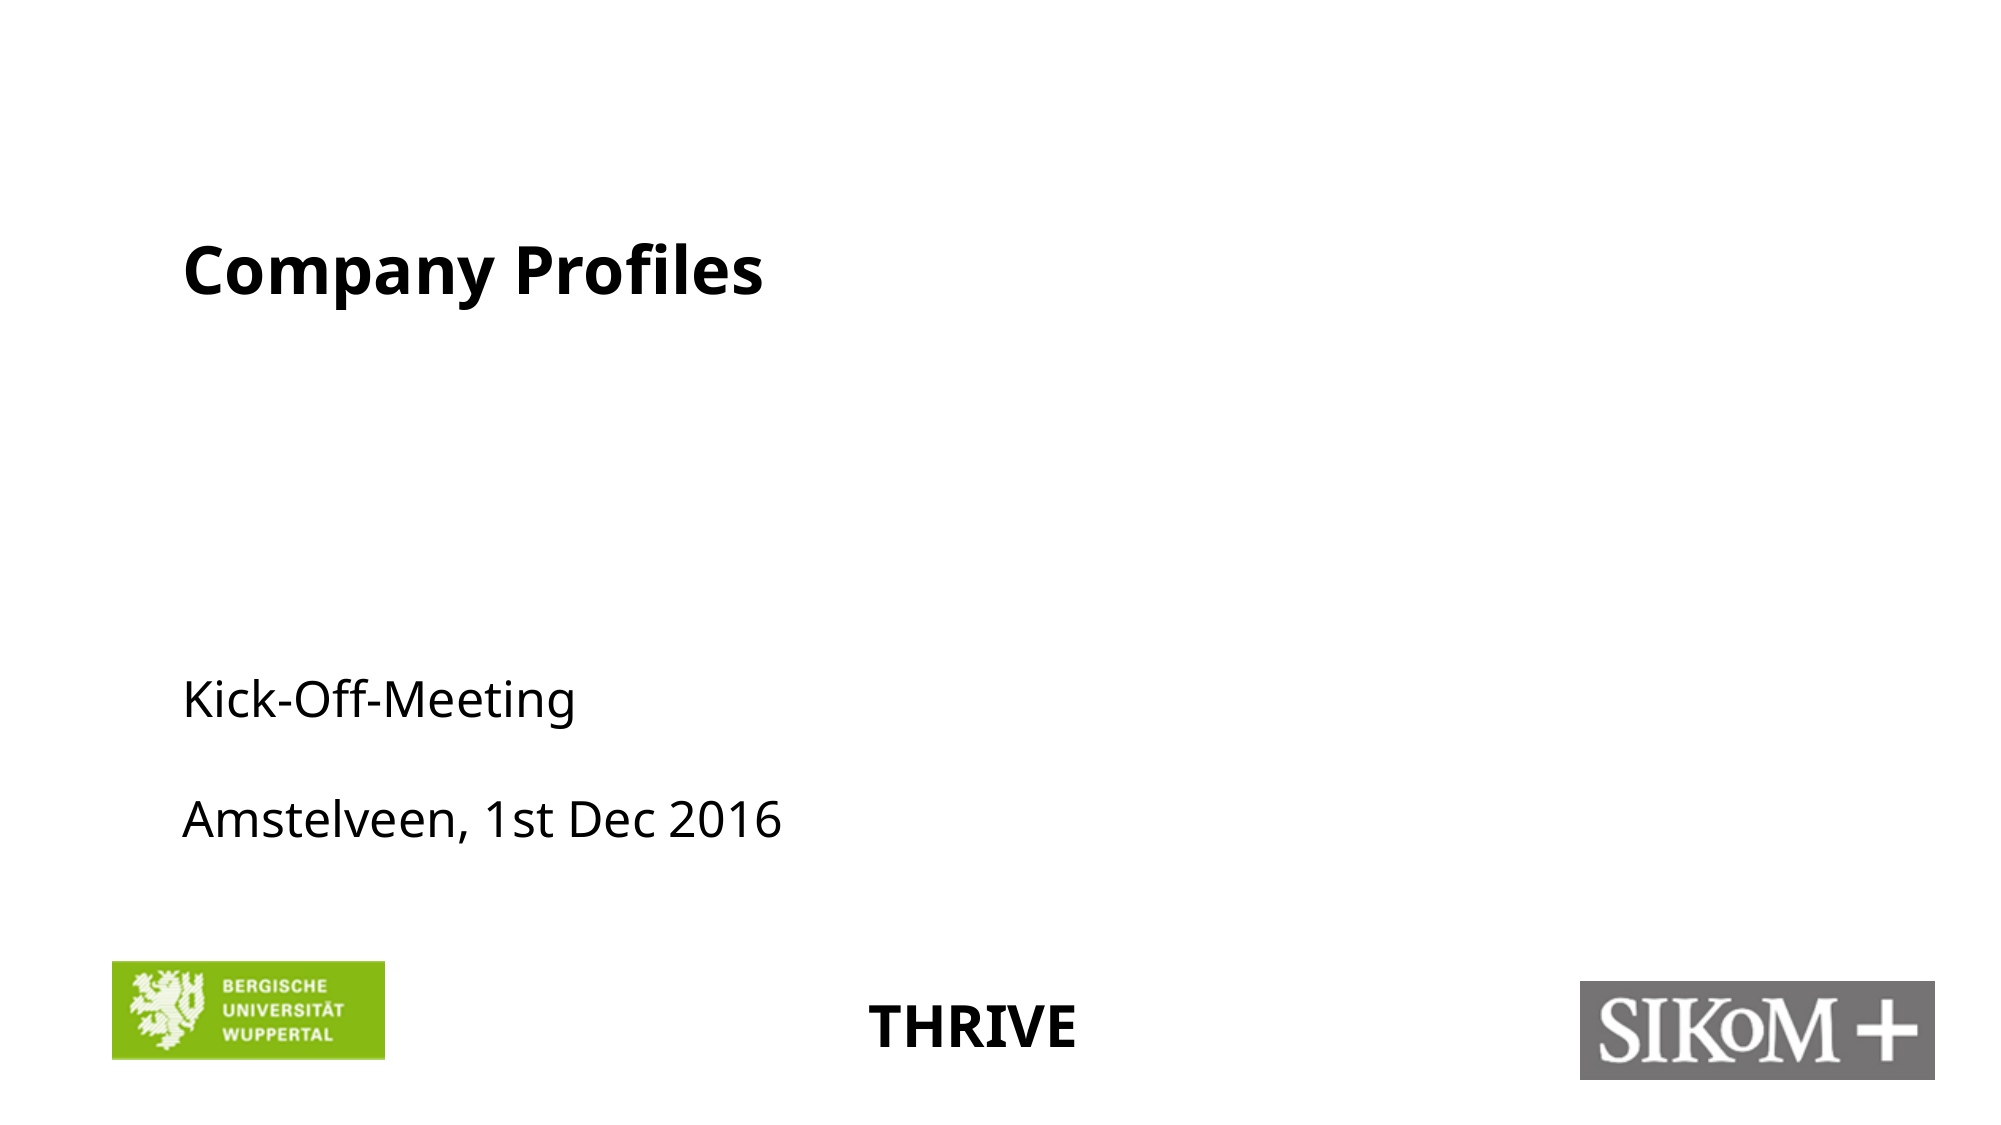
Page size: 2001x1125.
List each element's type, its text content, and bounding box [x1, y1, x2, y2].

text_box Company Profiles Kick-Off-Meeting Amstelveen, 1st Dec 2016 [167, 220, 1816, 856]
picture [1580, 981, 1935, 1080]
picture [112, 961, 385, 1060]
text_box THRIVE [853, 981, 1159, 1067]
